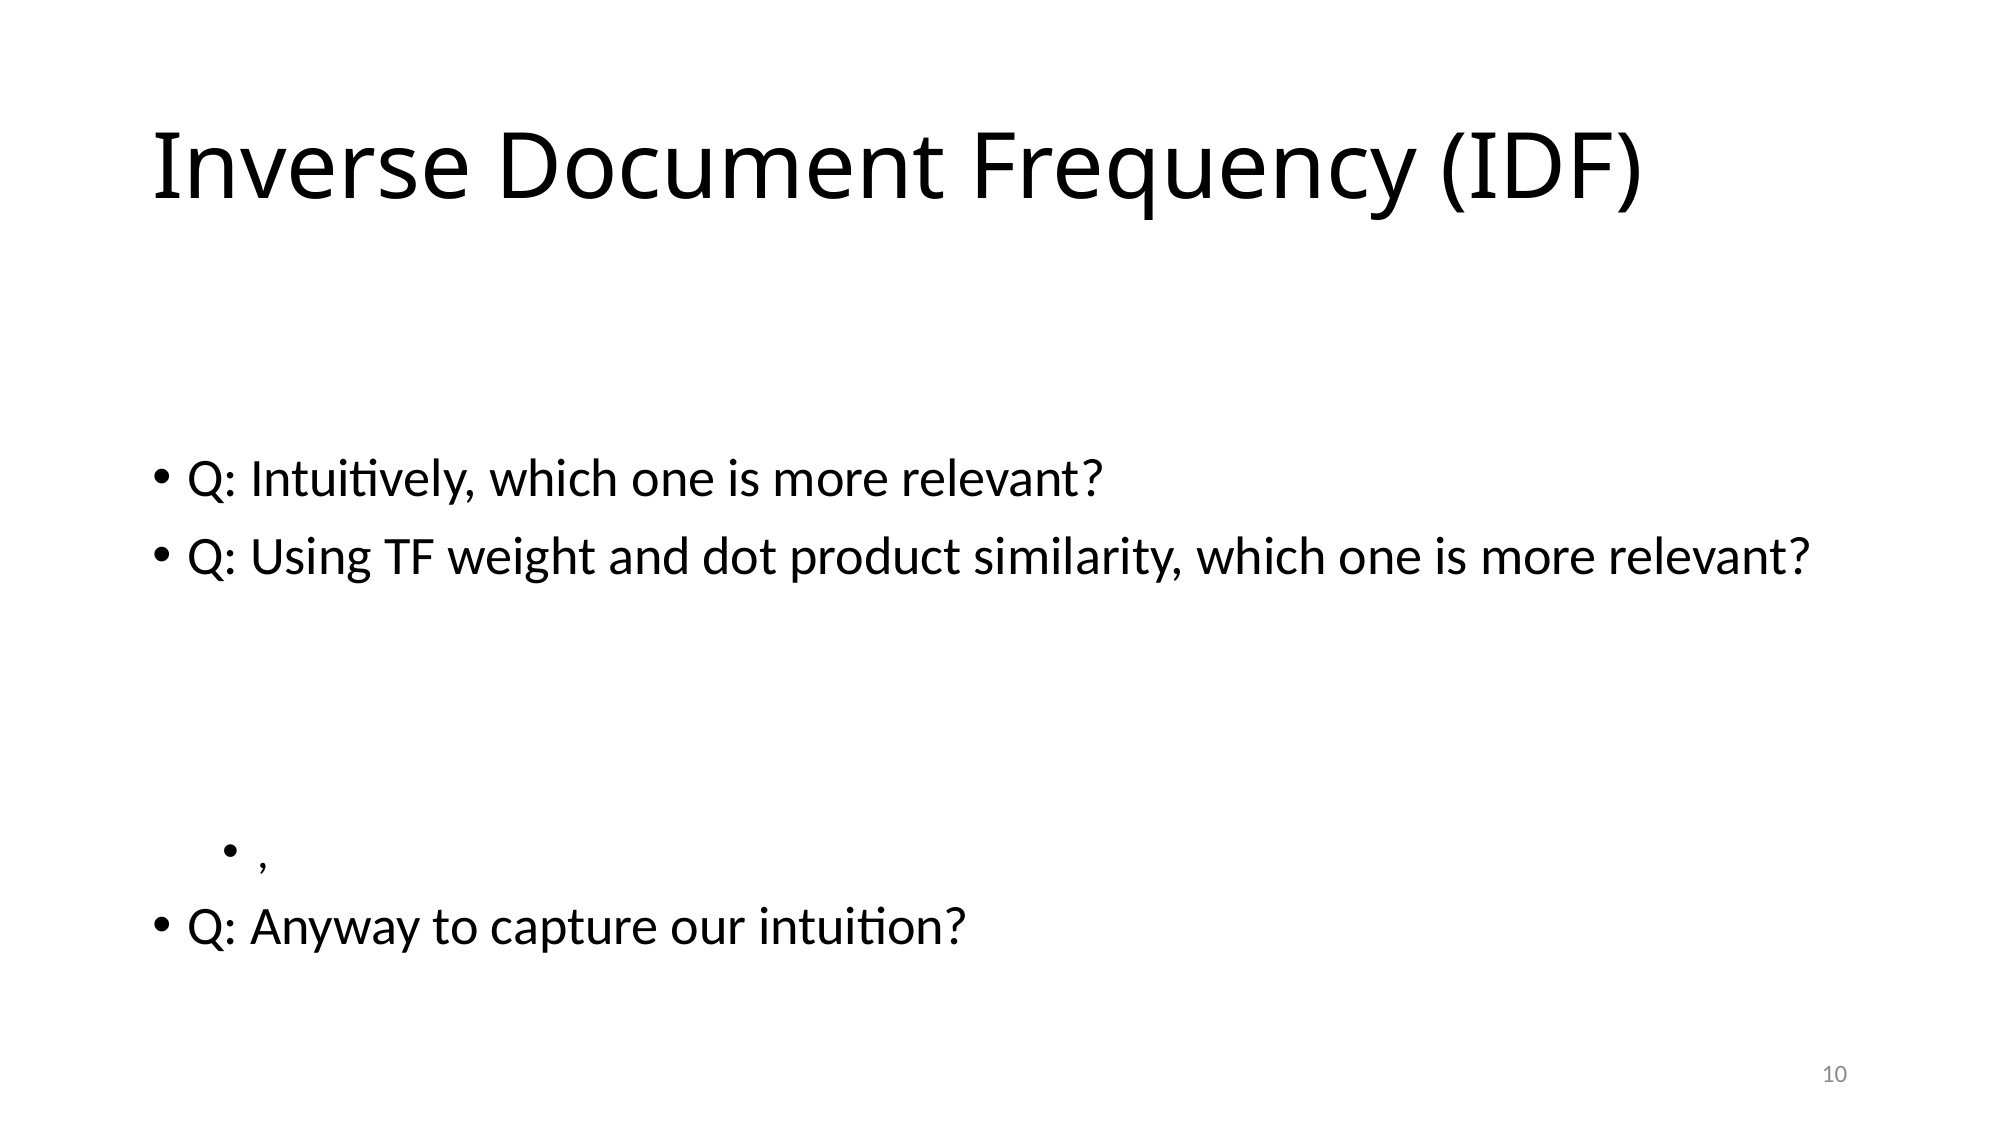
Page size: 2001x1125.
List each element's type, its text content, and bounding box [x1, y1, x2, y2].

title Inverse Document Frequency (IDF) [137, 59, 1863, 278]
slide_number 10 [1412, 1042, 1863, 1103]
